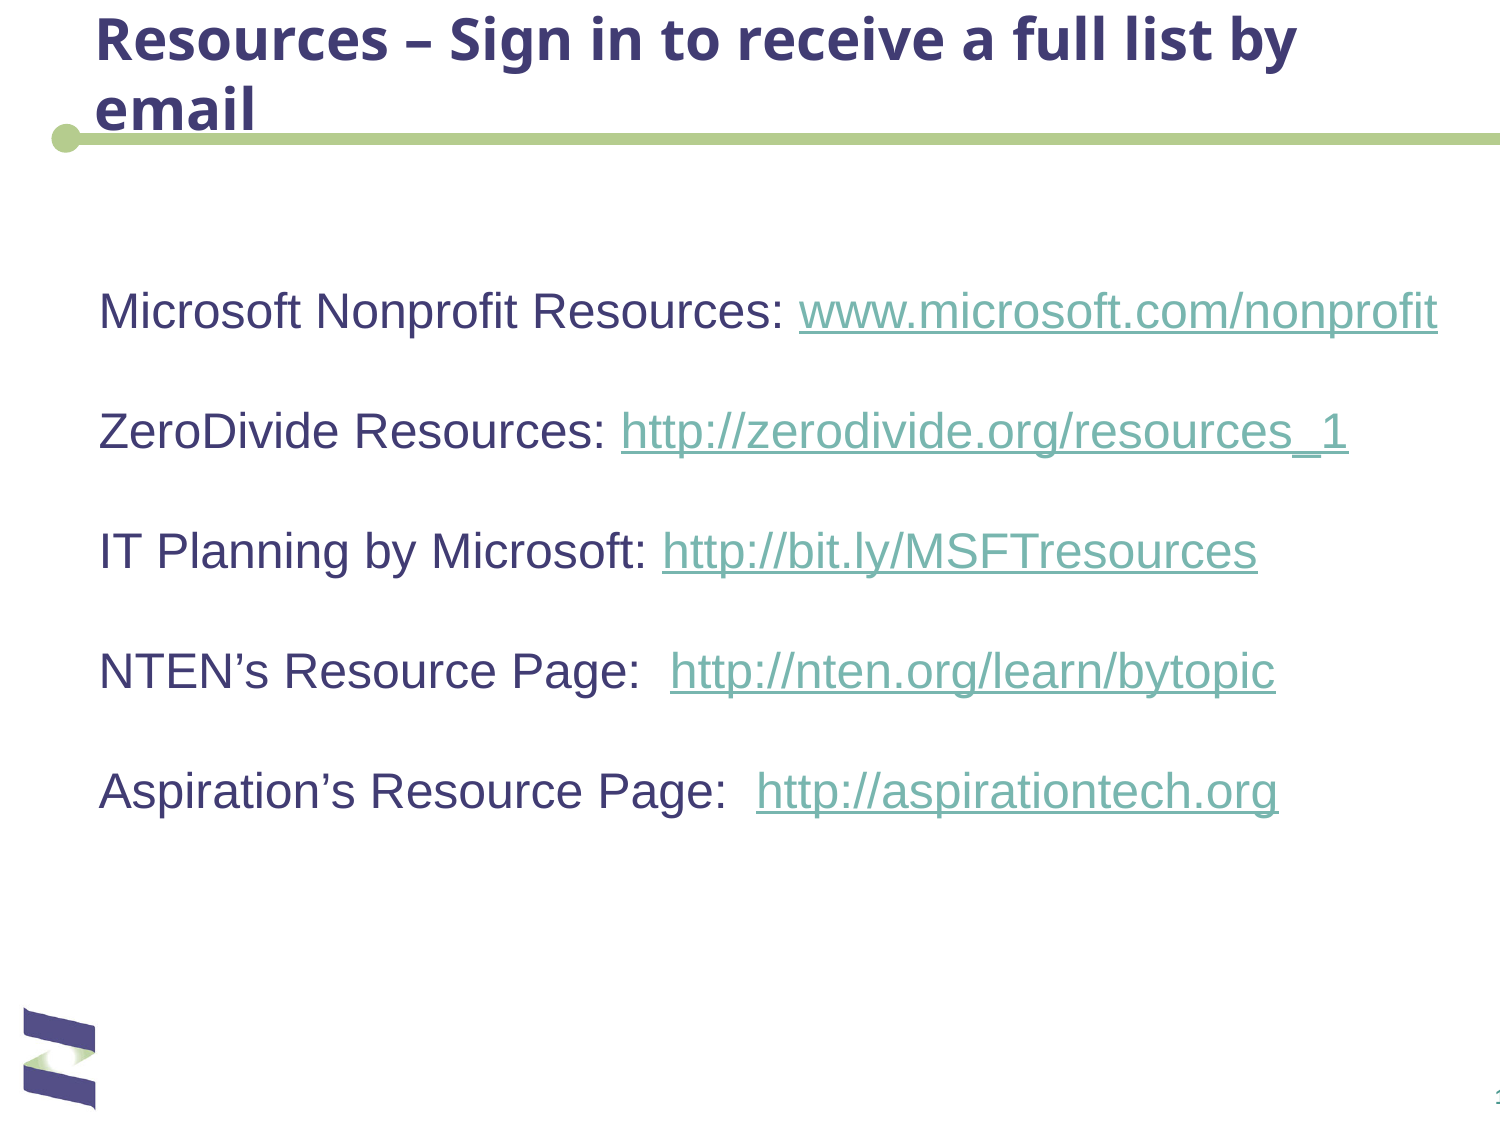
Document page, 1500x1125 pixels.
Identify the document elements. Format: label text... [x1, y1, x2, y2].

text_box Microsoft Nonprofit Resources: www.microsoft.com/nonprofit ZeroDivide Resources: http://zerodivide.org/resources_1 IT Planning by Microsoft: http://bit.ly/MSFTresources NTEN’s Resource Page: http://nten.org/learn/bytopic Aspiration’s Resource Page: http://aspirationtech.org [83, 211, 1477, 1125]
title Resources – Sign in to receive a full list by email [79, 27, 1486, 118]
picture [7, 1004, 83, 1115]
